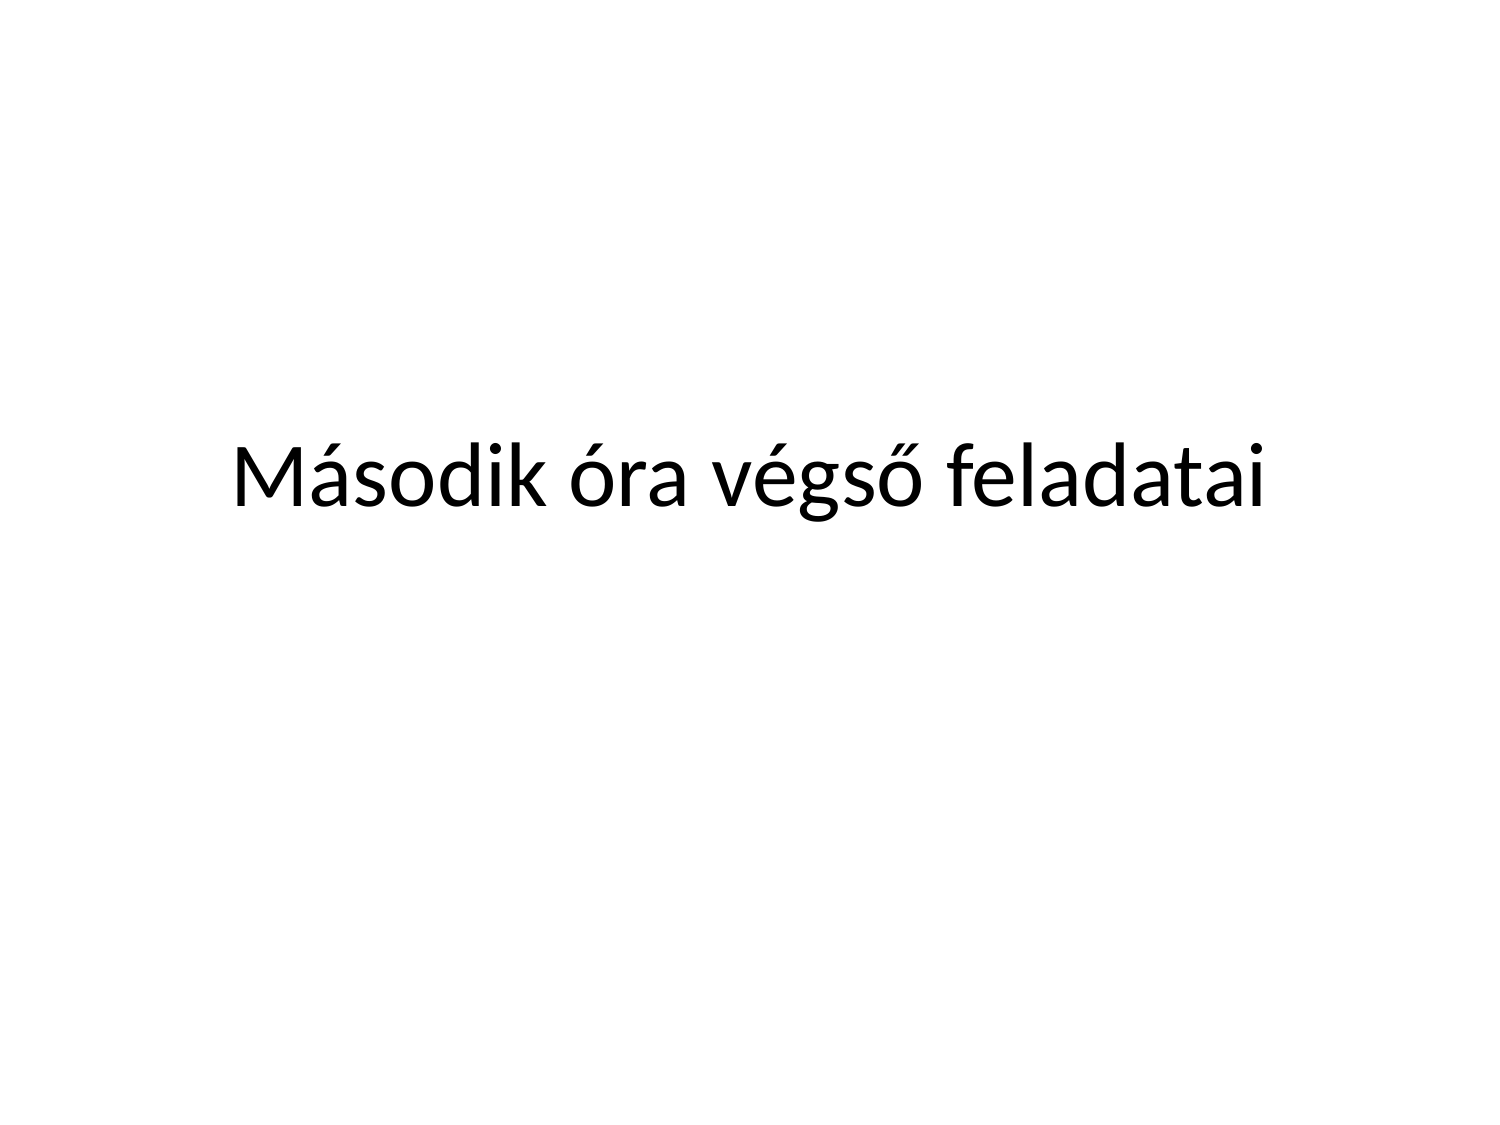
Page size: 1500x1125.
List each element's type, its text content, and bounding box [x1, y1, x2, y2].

title Második óra végső feladatai [112, 349, 1388, 591]
